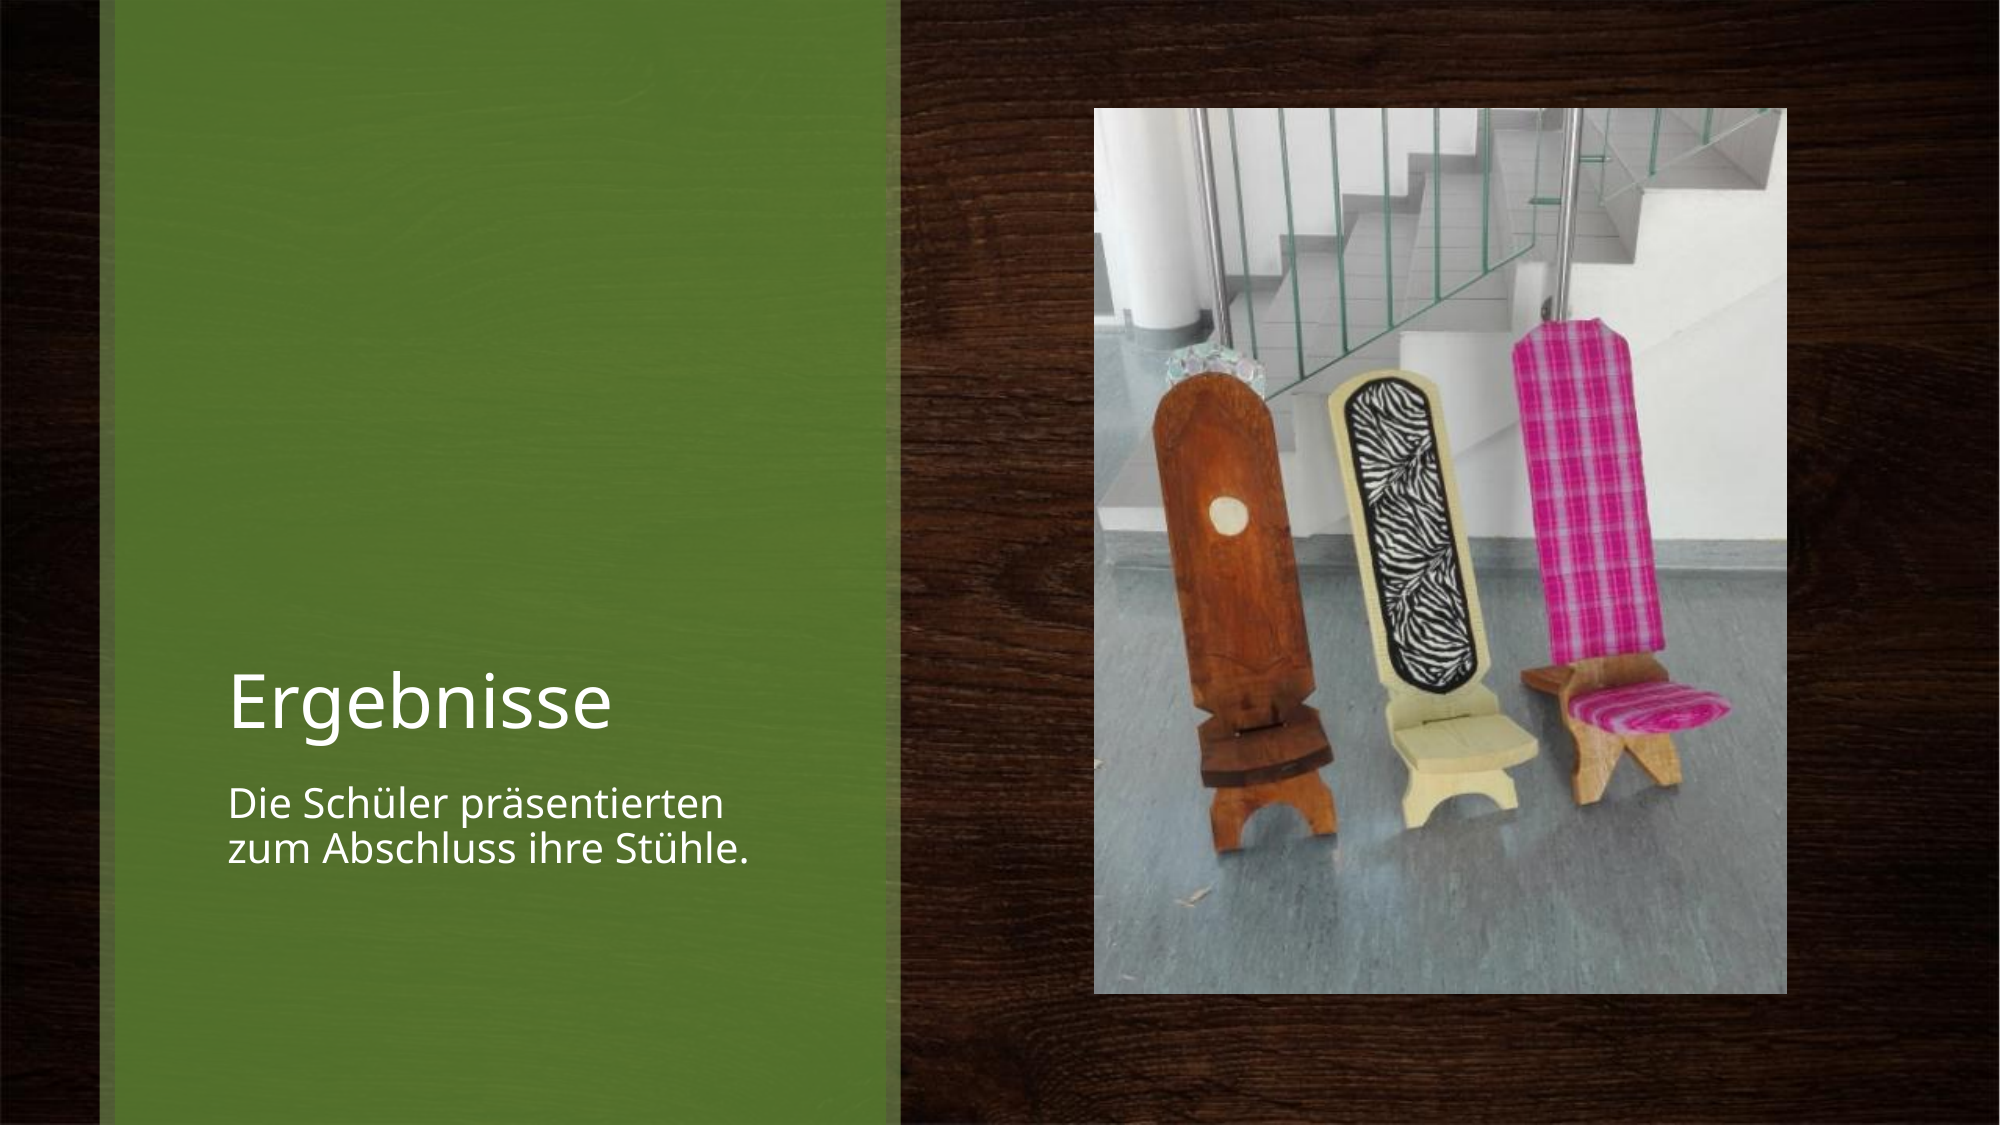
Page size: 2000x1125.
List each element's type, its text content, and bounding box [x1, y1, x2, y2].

picture [901, 0, 2000, 1125]
list Die Schüler präsentierten zum Abschluss ihre Stühle. [212, 774, 800, 1005]
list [1093, 107, 1788, 995]
title Ergebnisse [212, 112, 800, 750]
picture [0, 0, 99, 1125]
